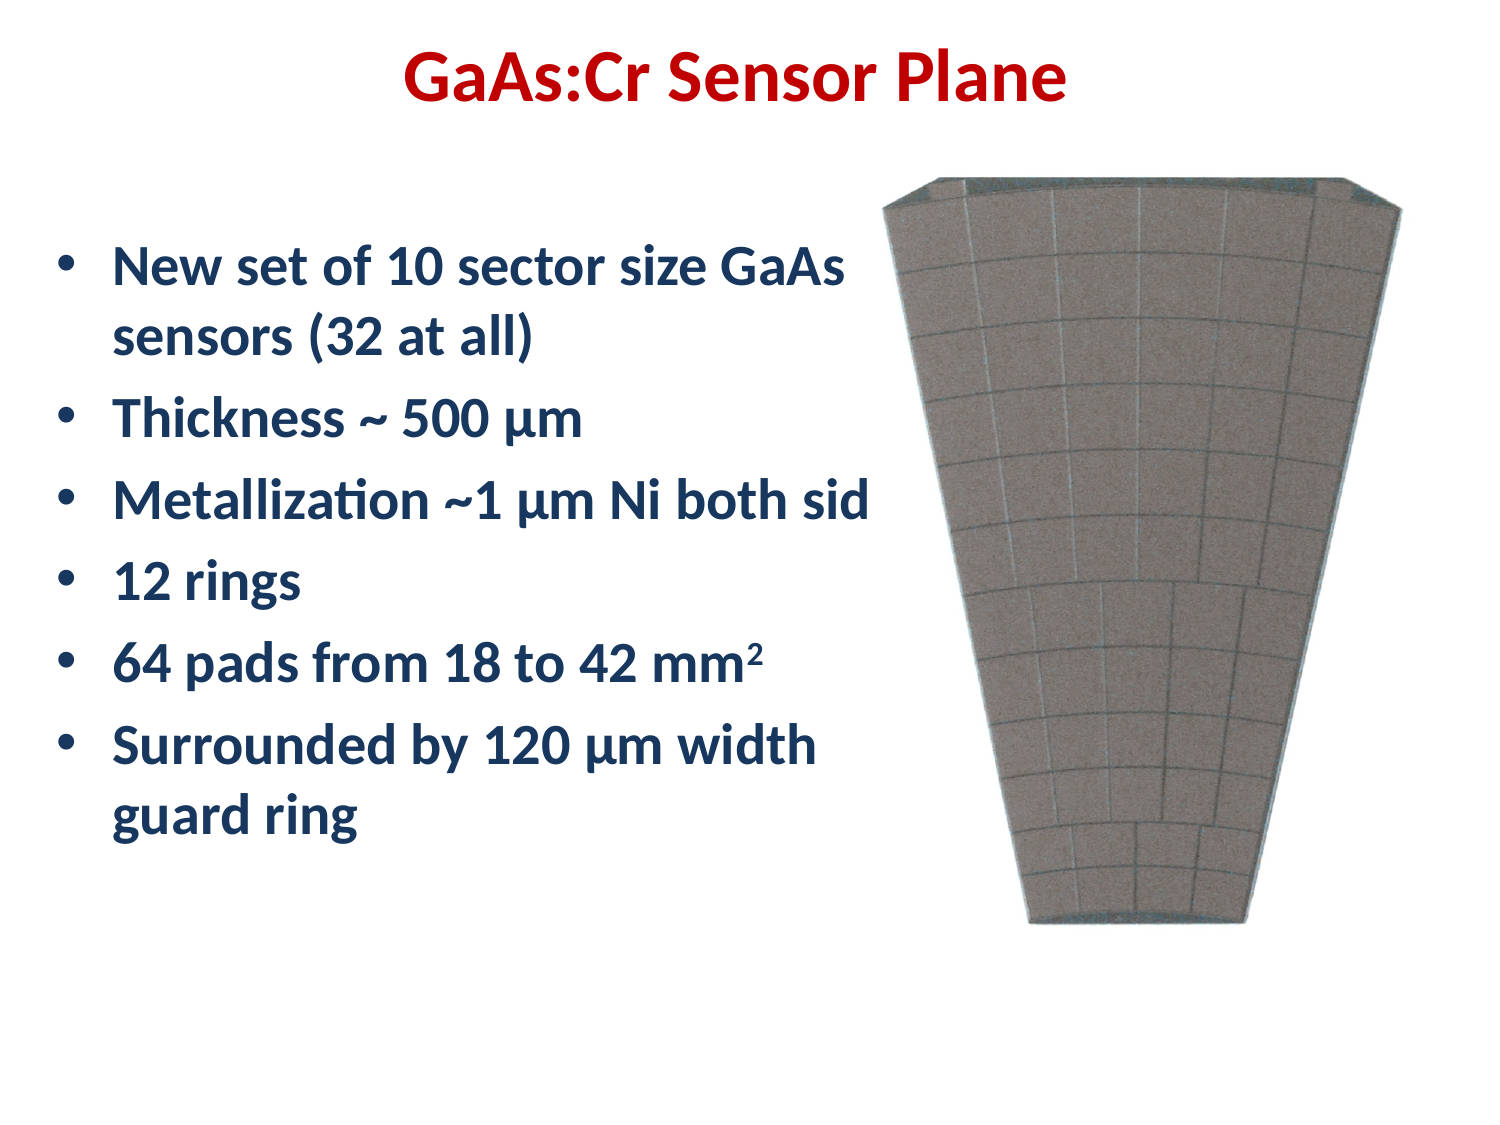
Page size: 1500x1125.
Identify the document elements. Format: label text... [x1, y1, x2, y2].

text_box GaAs:Cr Sensor Plane [61, 19, 1412, 124]
list New set of 10 sector size GaAs sensors (32 at all) Thickness ~ 500 μm Metallization ~1 μm Ni both sides 12 rings 64 pads from 18 to 42 mm2 Surrounded by 120 μm width guard ring [40, 219, 862, 906]
picture [867, 136, 1414, 938]
